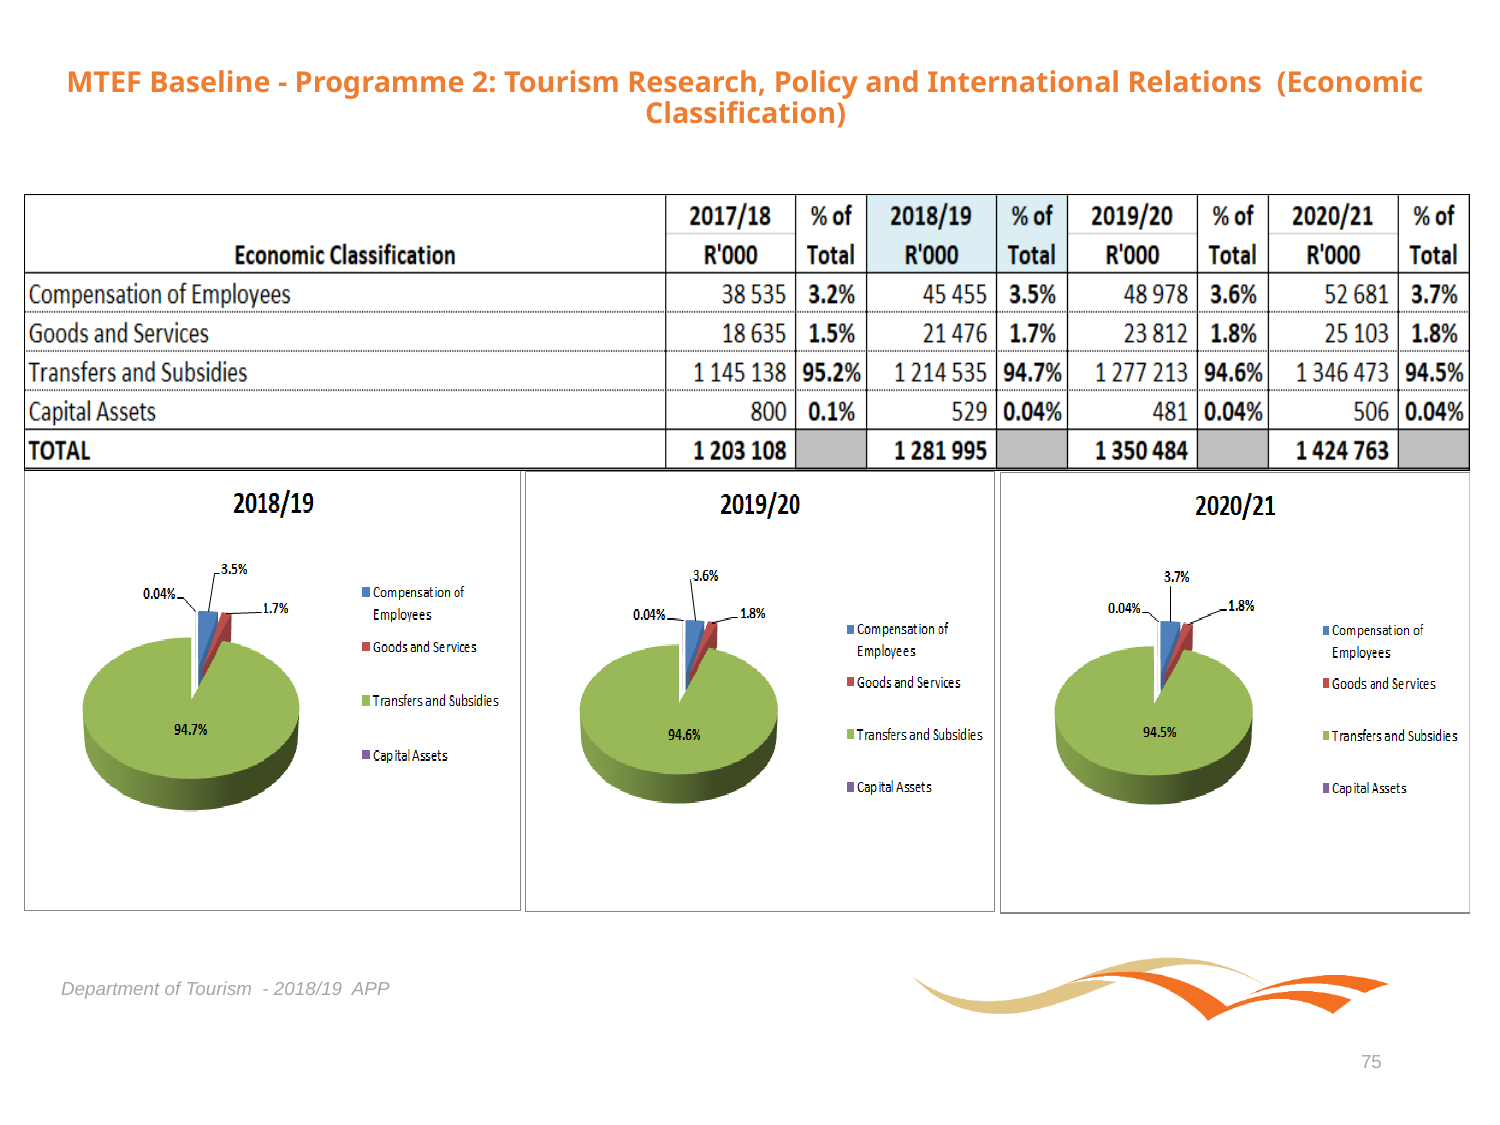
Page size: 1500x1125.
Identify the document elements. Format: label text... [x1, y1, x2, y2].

footer Department of Tourism - 2018/19 APP [46, 969, 451, 1024]
title MTEF Baseline - Programme 2: Tourism Research, Policy and International Relations (Economic Classification) [46, 28, 1445, 173]
picture [24, 194, 1470, 914]
picture [904, 949, 1397, 1034]
slide_number 75 [1216, 1042, 1397, 1103]
